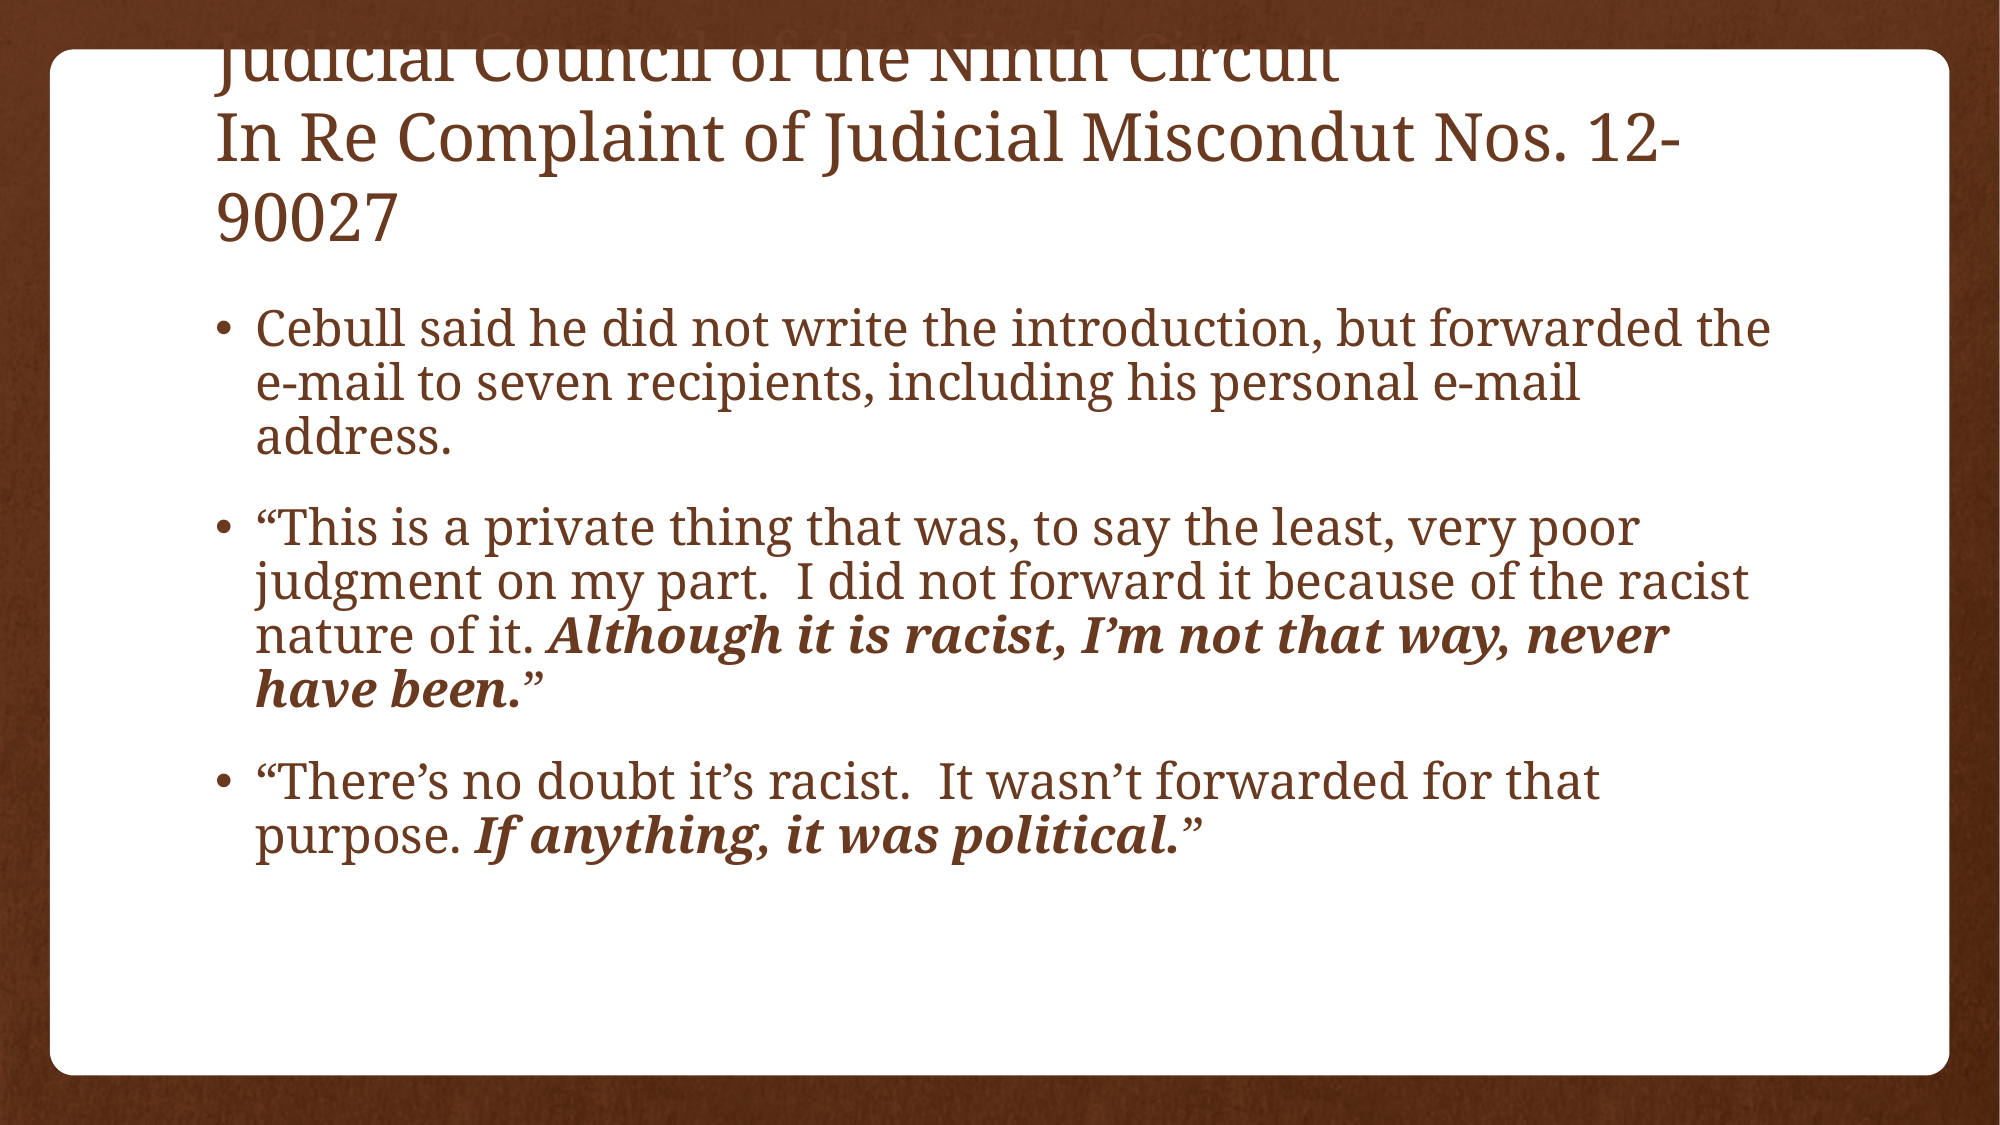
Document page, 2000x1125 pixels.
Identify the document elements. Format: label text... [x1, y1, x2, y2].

title Judicial Council of the Ninth Circuit In Re Complaint of Judicial Miscondut Nos. 12-90027 [199, 70, 1800, 263]
list Cebull said he did not write the introduction, but forwarded the e-mail to seven recipients, including his personal e-mail address. “This is a private thing that was, to say the least, very poor judgment on my part. I did not forward it because of the racist nature of it. Although it is racist, I’m not that way, never have been.” “There’s no doubt it’s racist. It wasn’t forwarded for that purpose. If anything, it was political.” [199, 295, 1800, 996]
